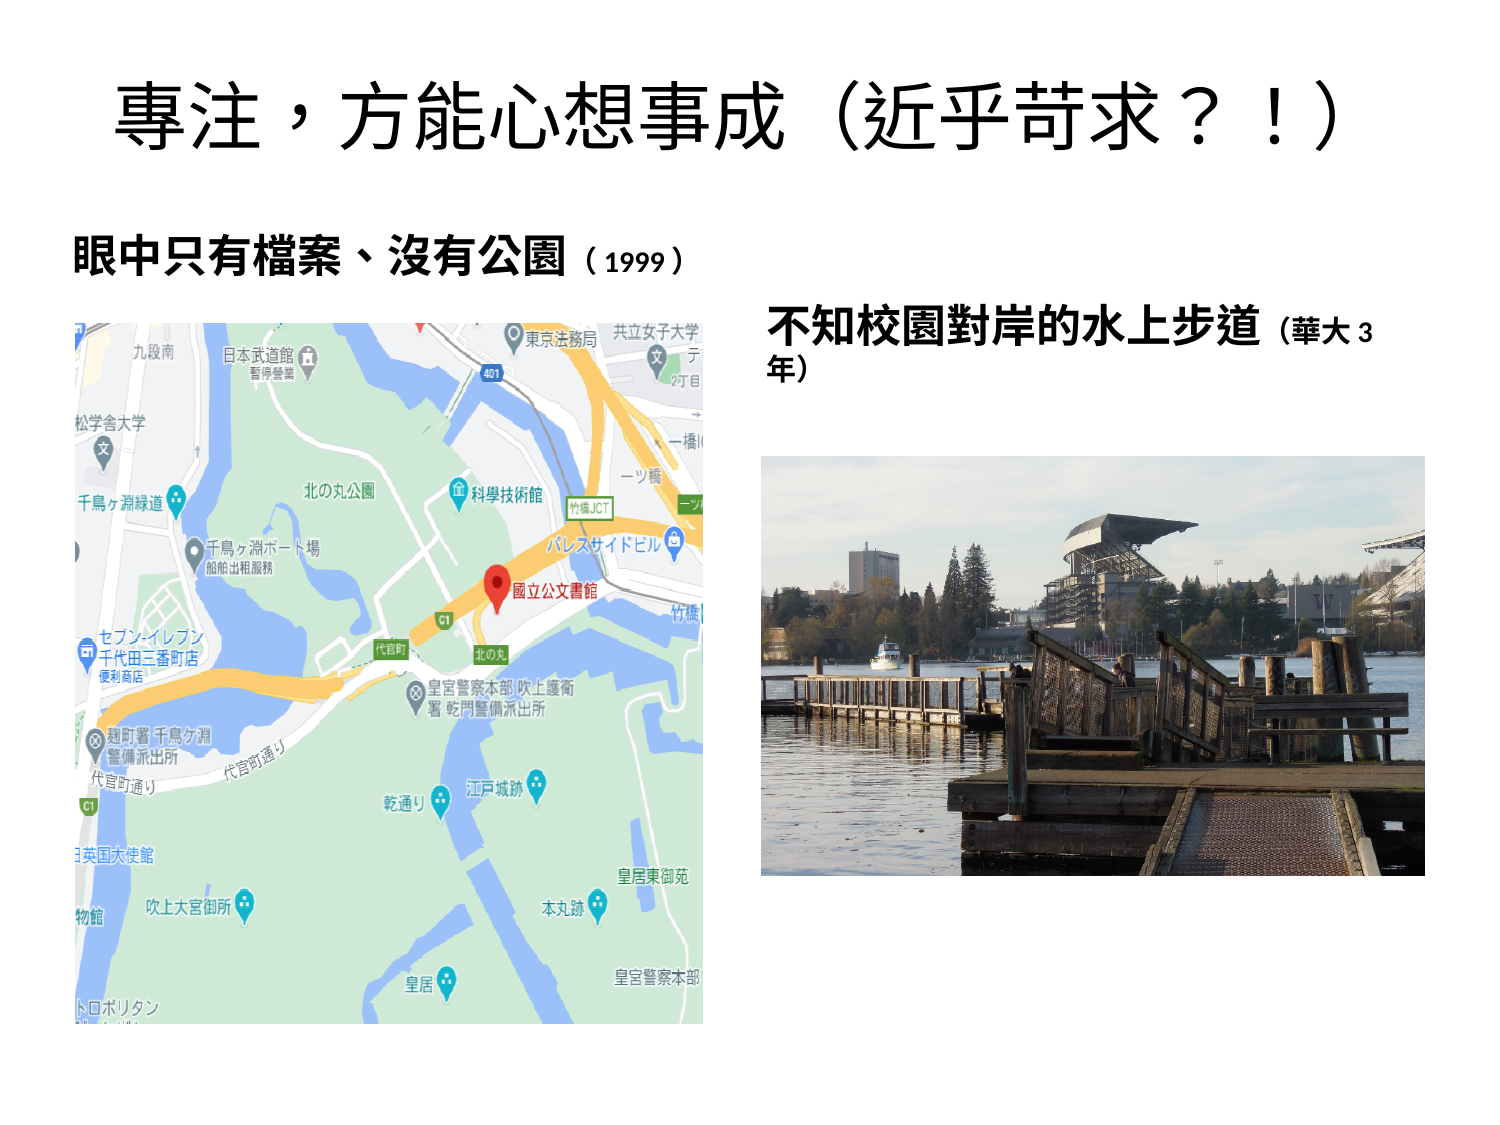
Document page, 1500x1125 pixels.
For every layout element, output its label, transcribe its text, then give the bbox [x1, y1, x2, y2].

title 專注，方能心想事成（近乎苛求？！） [75, 45, 1425, 185]
list 眼中只有檔案、沒有公園（1999） [57, 184, 721, 290]
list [761, 455, 1426, 876]
list 不知校園對岸的水上步道（華大3年） [751, 289, 1436, 395]
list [74, 323, 703, 1024]
